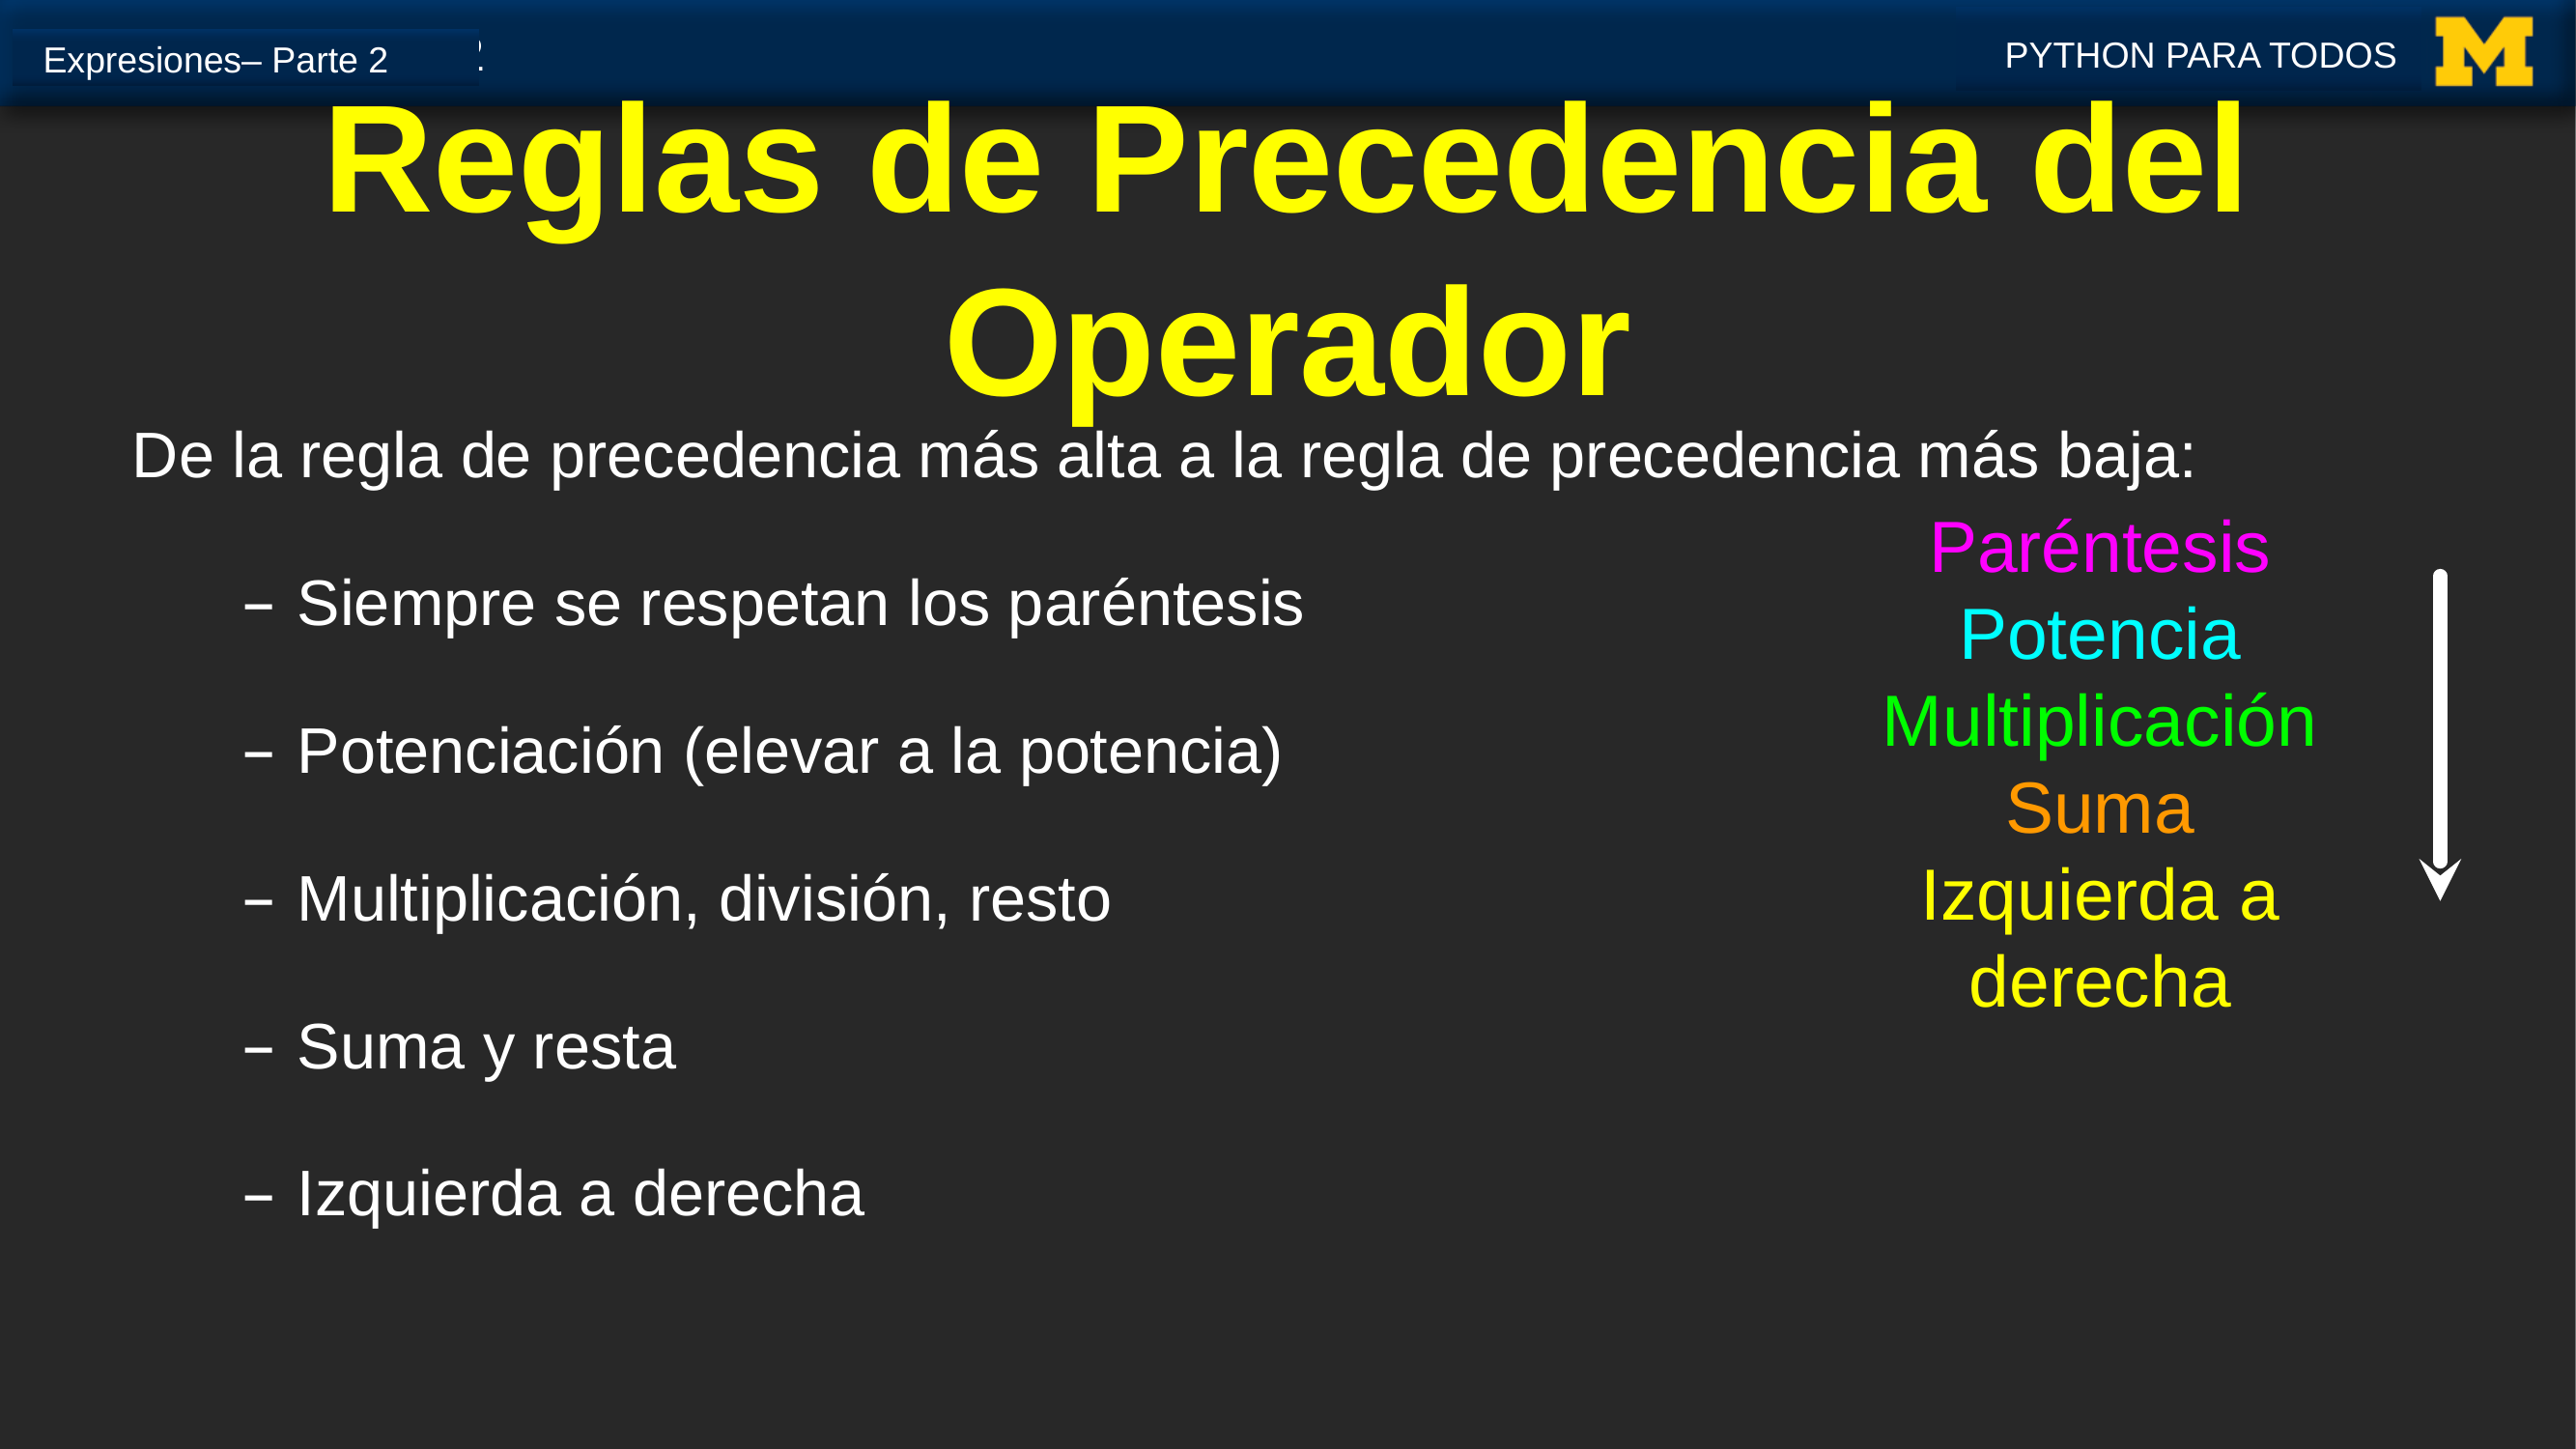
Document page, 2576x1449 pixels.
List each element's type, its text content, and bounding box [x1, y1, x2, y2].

picture [0, 0, 2576, 1449]
title Reglas de Precedencia del Operador [99, 143, 2476, 342]
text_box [1823, 521, 2441, 1001]
list De la regla de precedencia más alta a la regla de precedencia más baja: Siempre se respetan los paréntesis Potenciación (elevar a la potencia) Multiplicación, división, resto Suma y resta Izquierda a derecha [126, 353, 2445, 1290]
